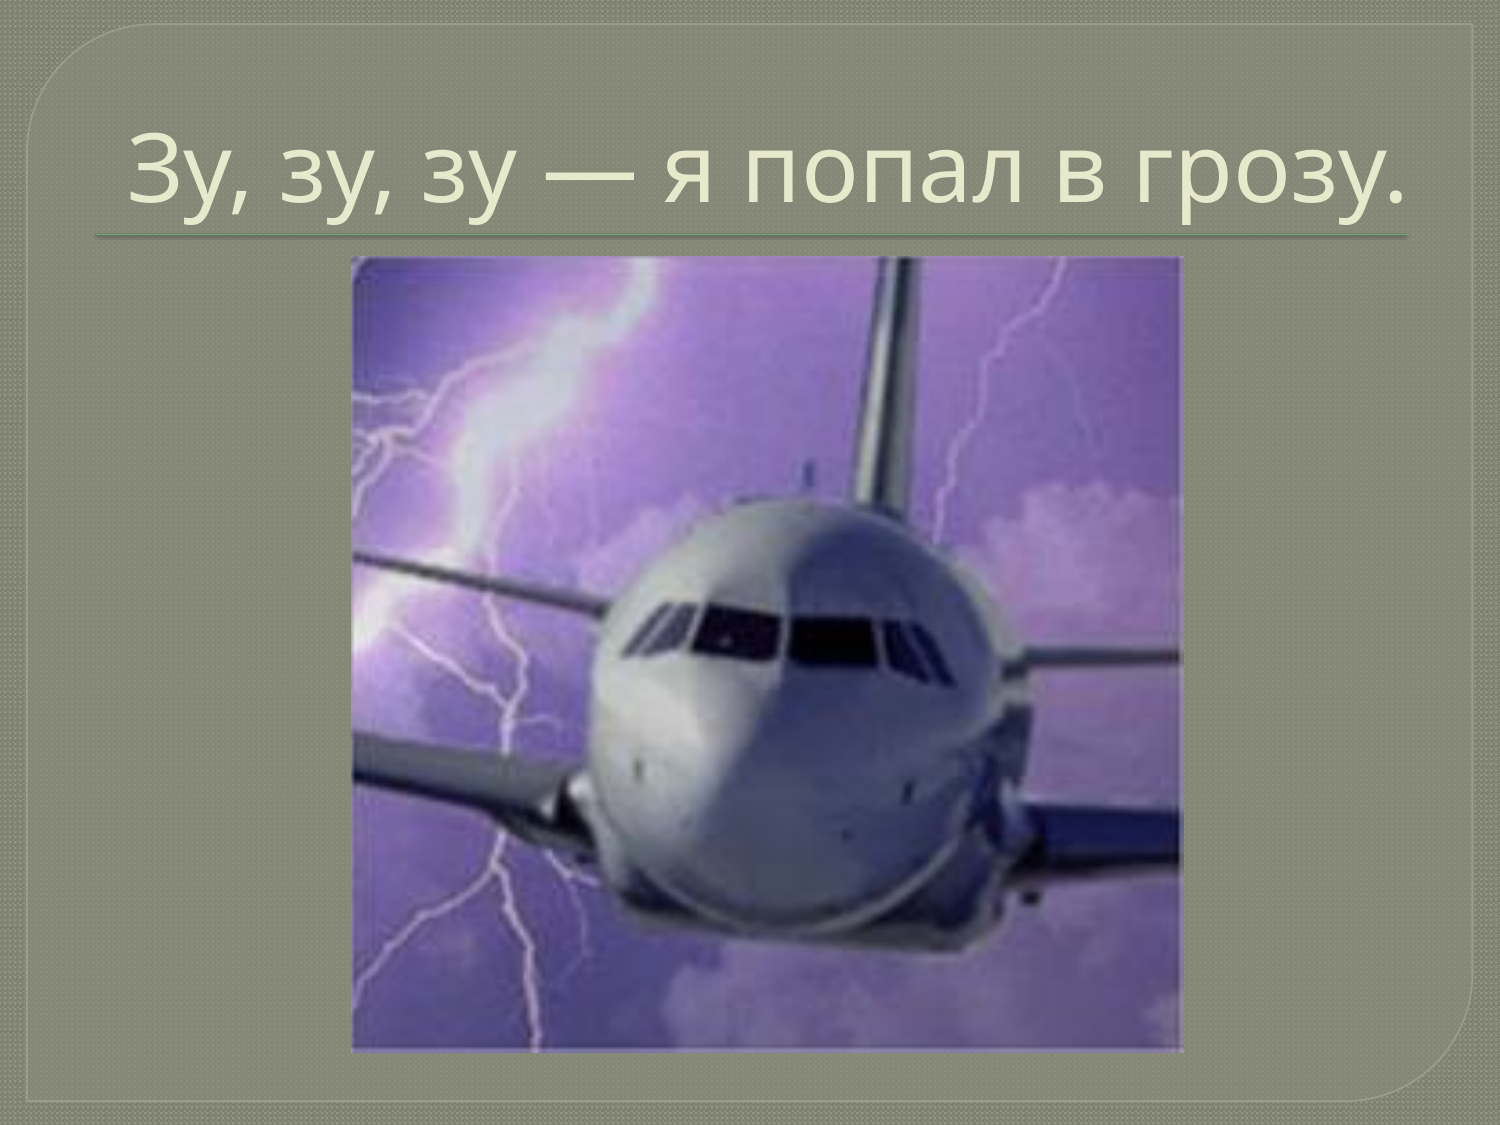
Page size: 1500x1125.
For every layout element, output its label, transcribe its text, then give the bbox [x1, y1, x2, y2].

picture [351, 256, 1184, 1053]
title Зу, зу, зу — я попал в грозу. [75, 41, 1425, 229]
